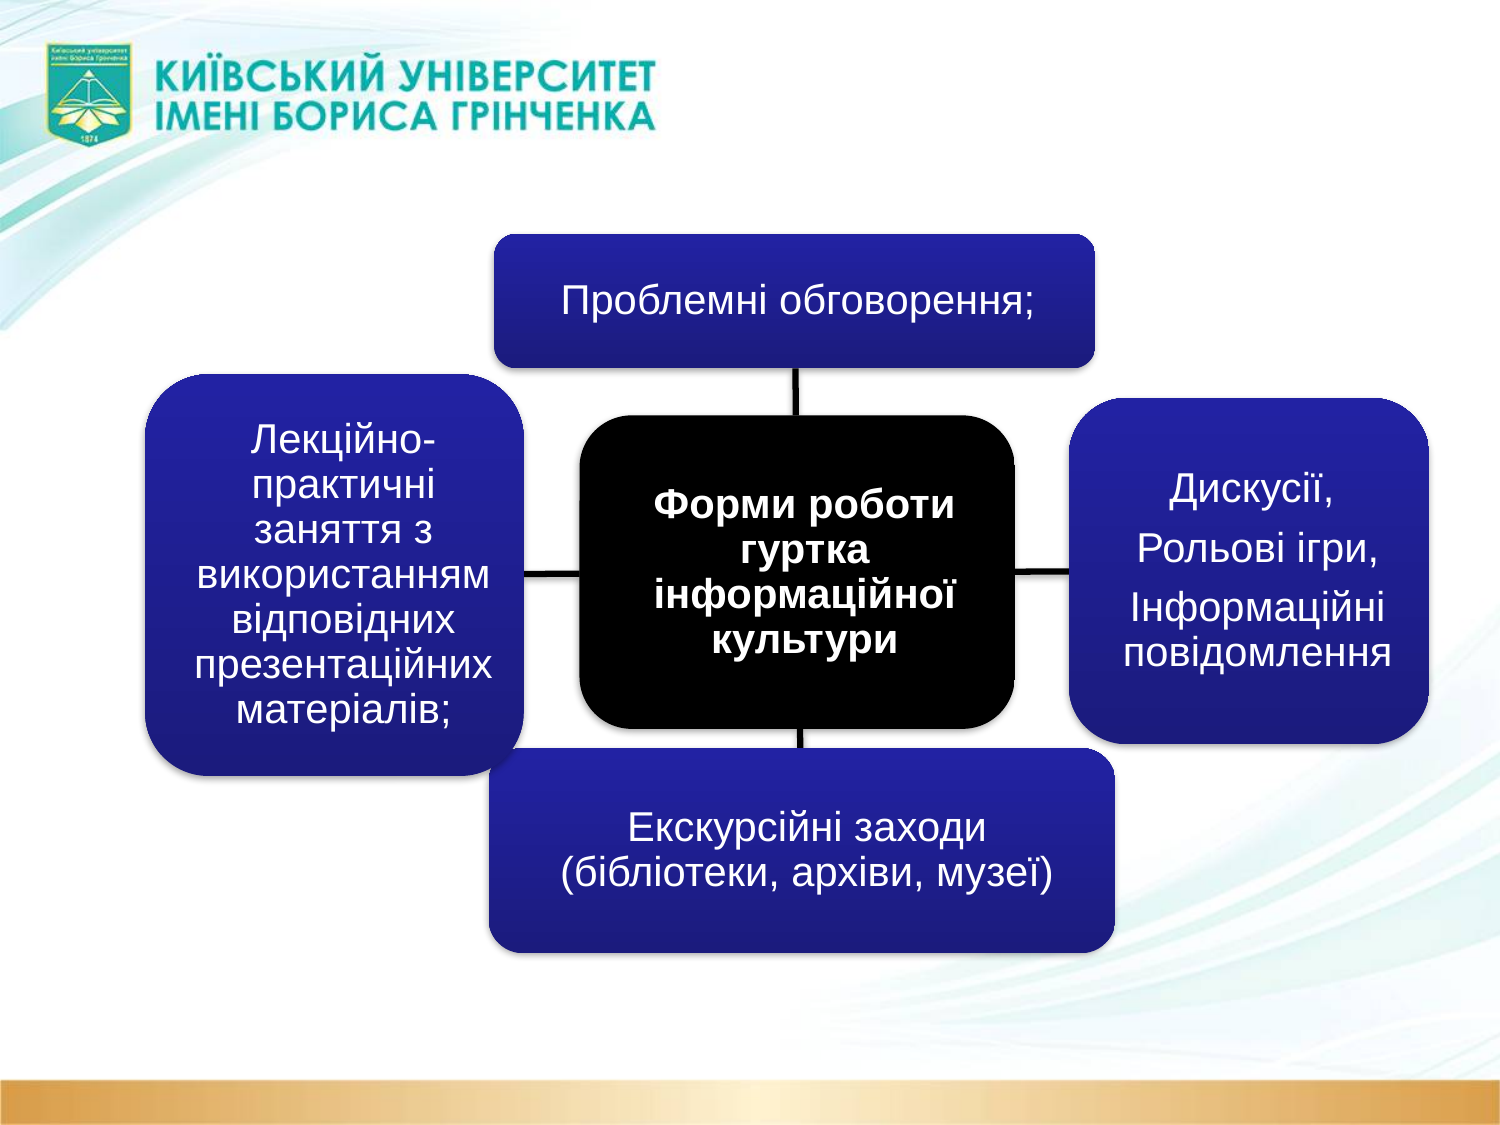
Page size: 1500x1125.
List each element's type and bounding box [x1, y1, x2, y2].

picture [0, 0, 1500, 1125]
text_box [123, 219, 1436, 1024]
